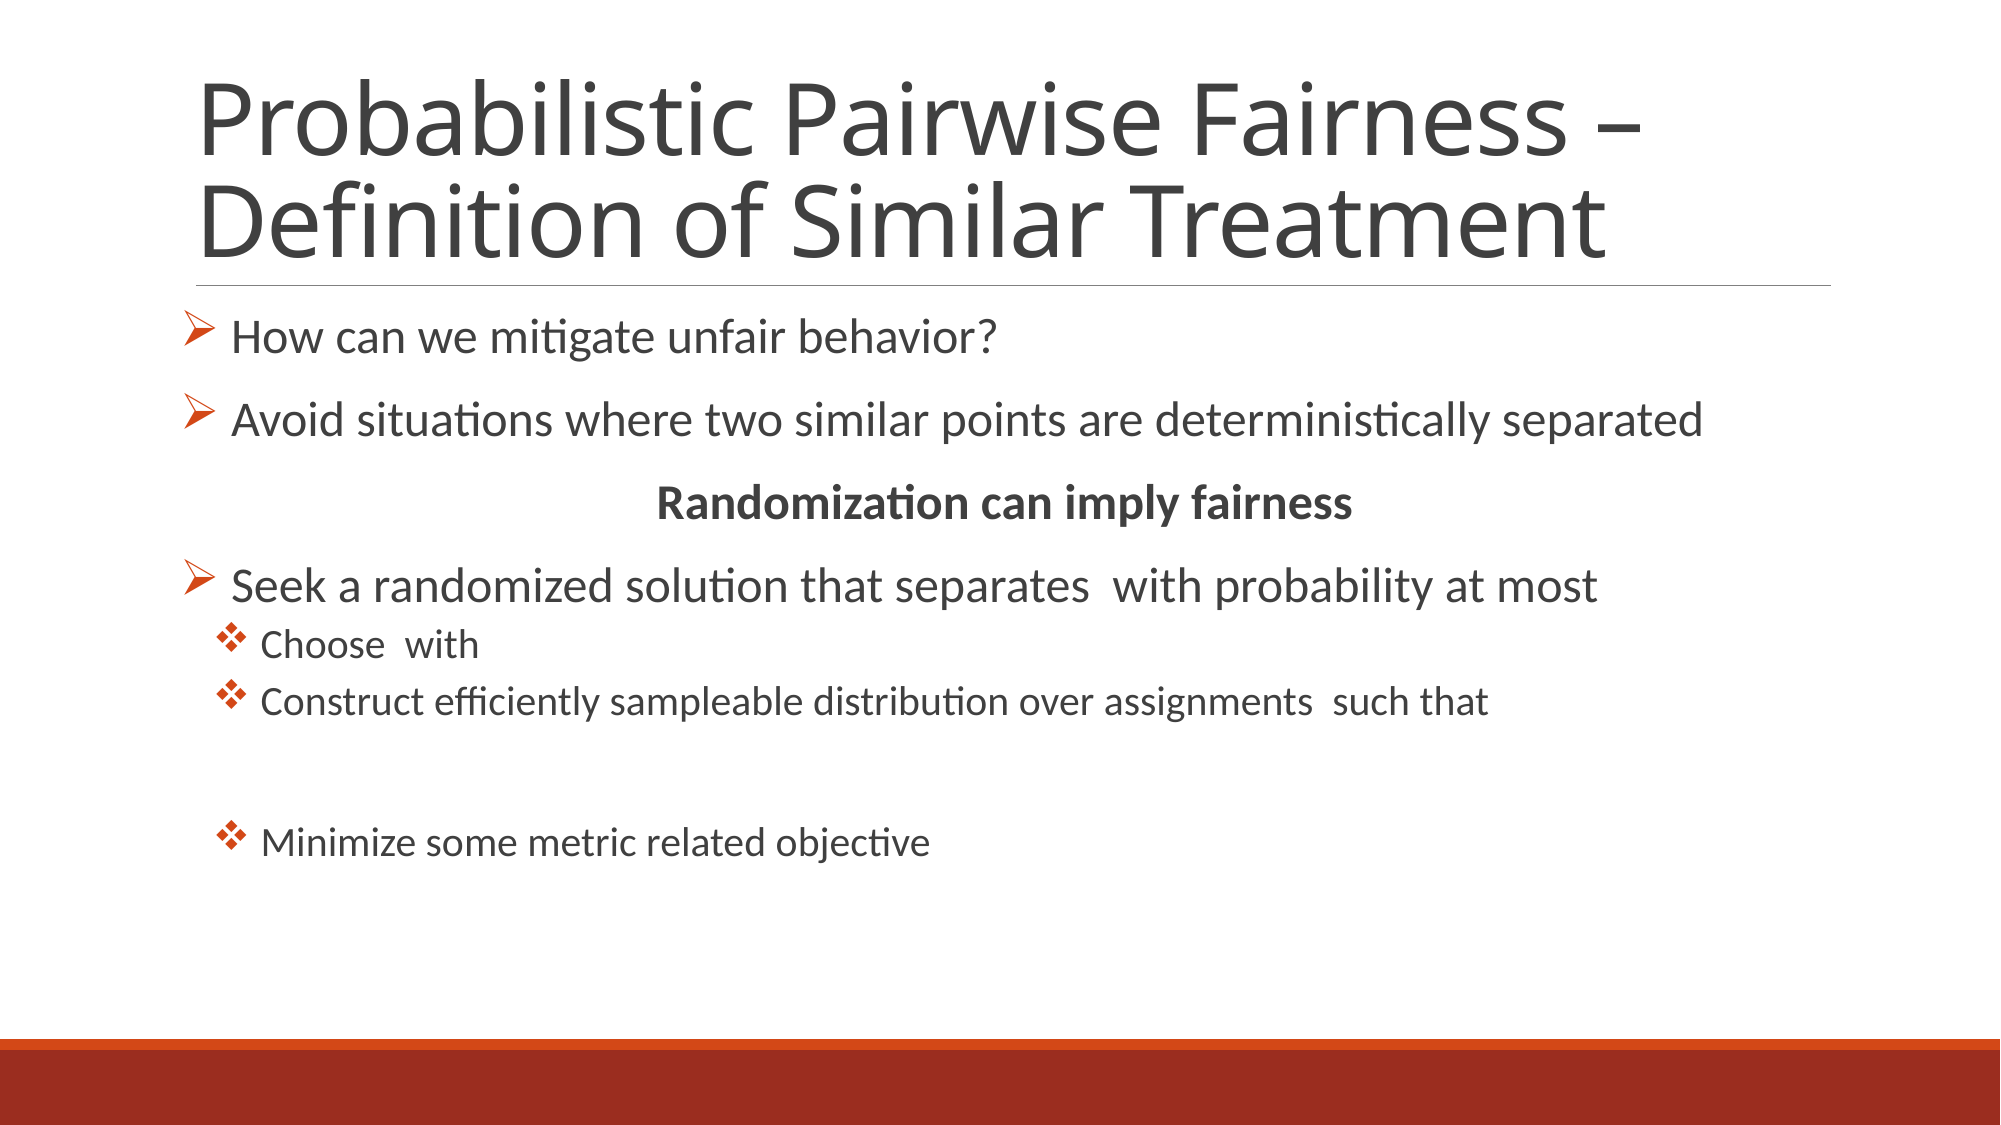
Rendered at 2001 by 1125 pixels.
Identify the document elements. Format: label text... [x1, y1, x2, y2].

title Probabilistic Pairwise Fairness – Definition of Similar Treatment [180, 47, 1830, 285]
